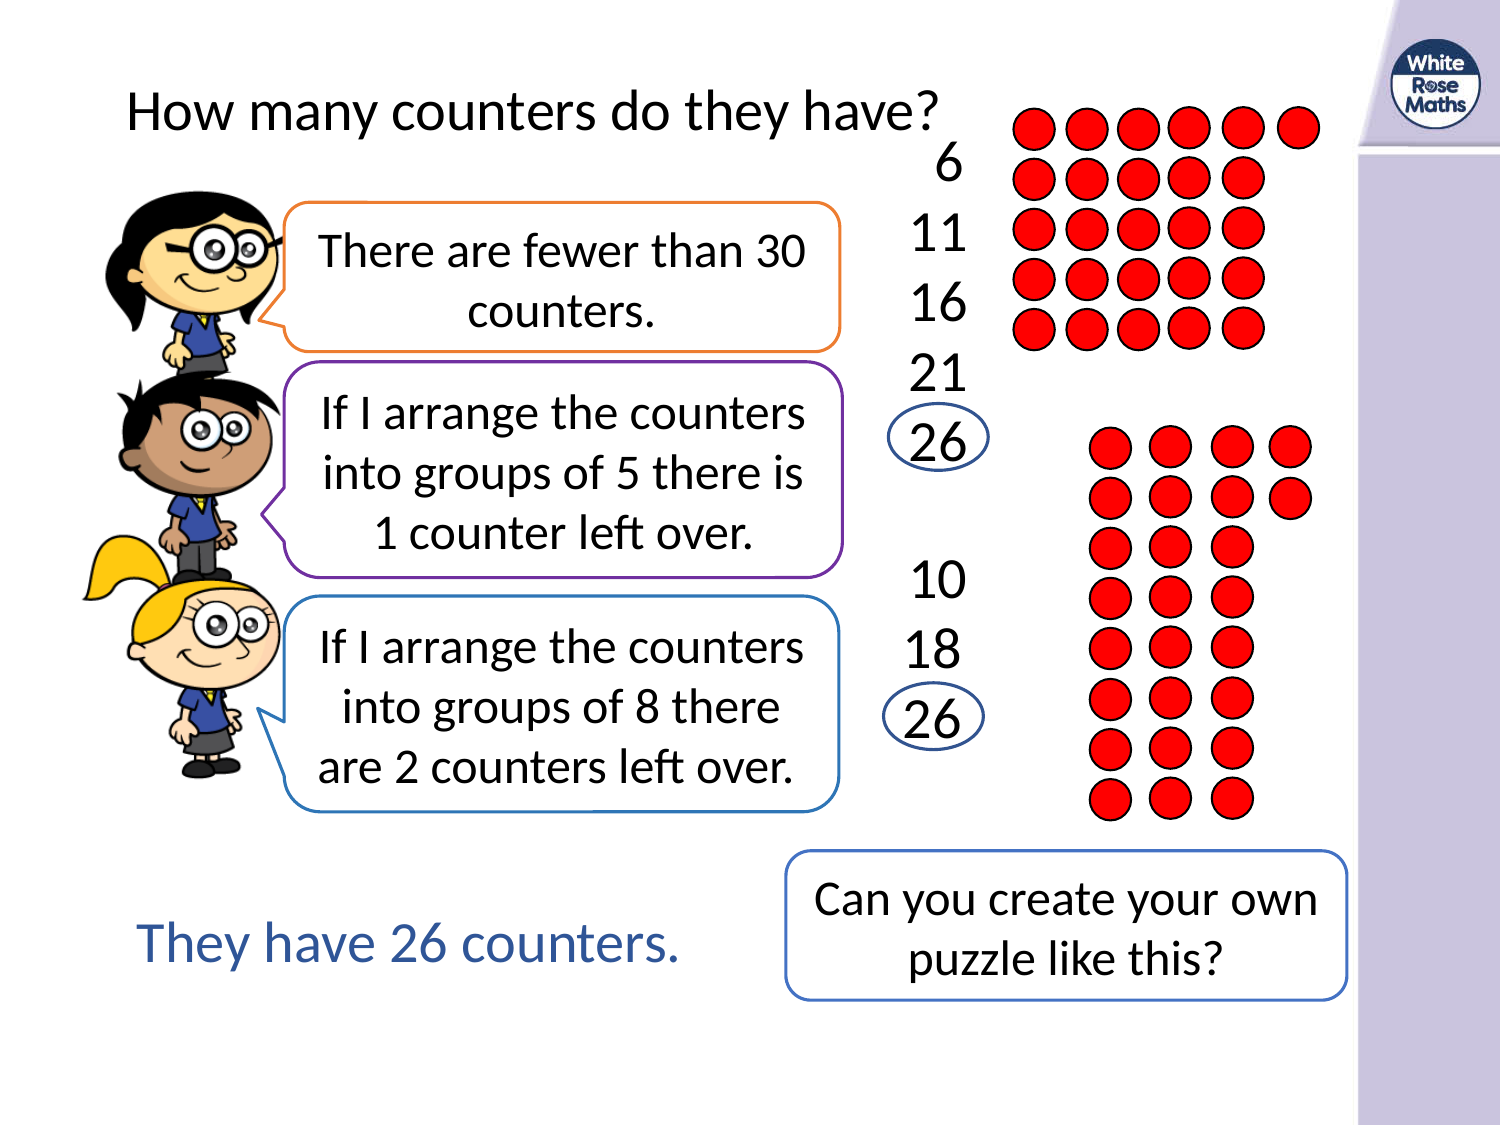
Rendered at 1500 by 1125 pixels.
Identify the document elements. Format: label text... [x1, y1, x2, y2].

text_box Can you create your own puzzle like this? [785, 850, 845, 897]
text_box If I arrange the counters into groups of 8 there are 2 counters left over. [322, 595, 839, 812]
text_box They have 26 counters. [122, 897, 1150, 982]
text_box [1149, 426, 1192, 819]
text_box 10 18 26 [845, 532, 1019, 897]
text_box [1013, 108, 1055, 351]
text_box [1211, 426, 1254, 819]
text_box If I arrange the counters into groups of 5 there is 1 counter left over. [318, 361, 843, 578]
text_box [882, 681, 985, 751]
text_box [1268, 476, 1313, 521]
text_box There are fewer than 30 counters. [316, 202, 840, 352]
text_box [1066, 108, 1108, 351]
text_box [1117, 108, 1160, 351]
text_box [887, 402, 990, 472]
text_box [1276, 106, 1321, 150]
text_box How many counters do they have? [111, 64, 1140, 150]
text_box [1168, 107, 1210, 349]
picture [0, 0, 1500, 1125]
text_box 6 11 16 21 26 [851, 116, 1025, 581]
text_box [1089, 427, 1132, 821]
text_box Can you create your own puzzle like this? [786, 850, 1347, 1001]
text_box [1268, 425, 1312, 469]
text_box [1222, 107, 1264, 349]
